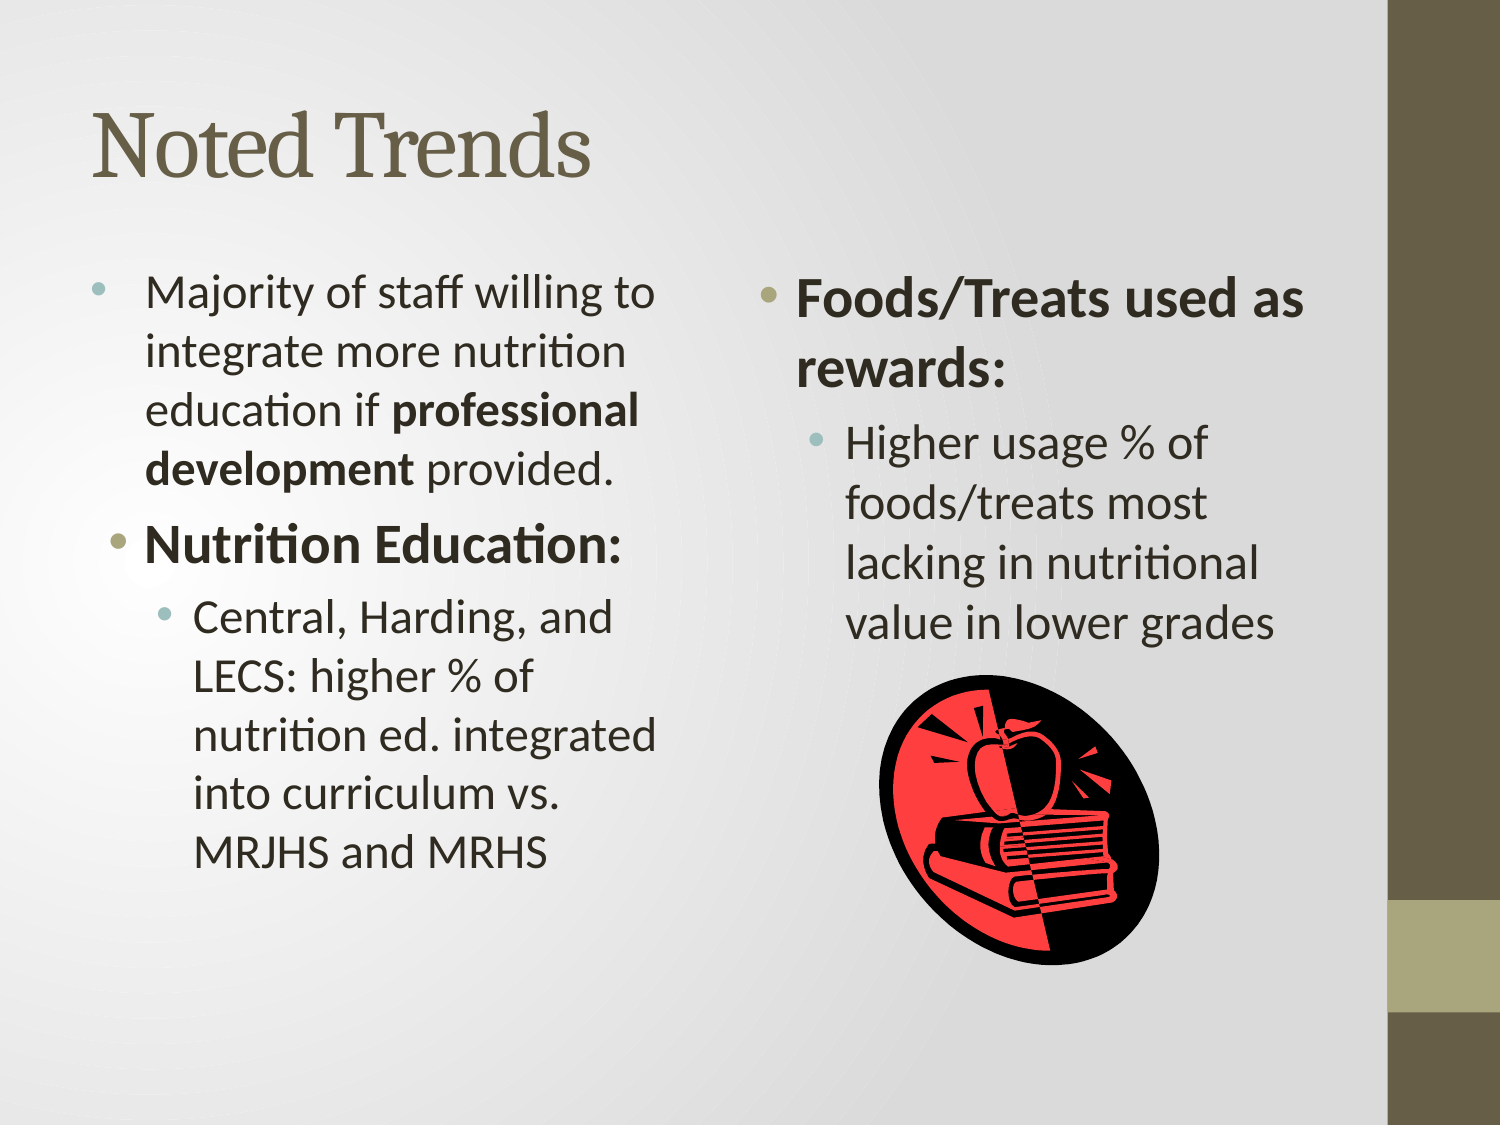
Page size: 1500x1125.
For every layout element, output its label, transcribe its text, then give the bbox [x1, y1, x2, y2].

title Noted Trends [75, 45, 1325, 233]
picture [874, 674, 1163, 966]
list Foods/Treats used as rewards: Higher usage % of foods/treats most lacking in nutritional value in lower grades [725, 251, 1325, 1005]
list Majority of staff willing to integrate more nutrition education if professional development provided. Nutrition Education: Central, Harding, and LECS: higher % of nutrition ed. integrated into curriculum vs. MRJHS and MRHS [75, 251, 675, 1005]
